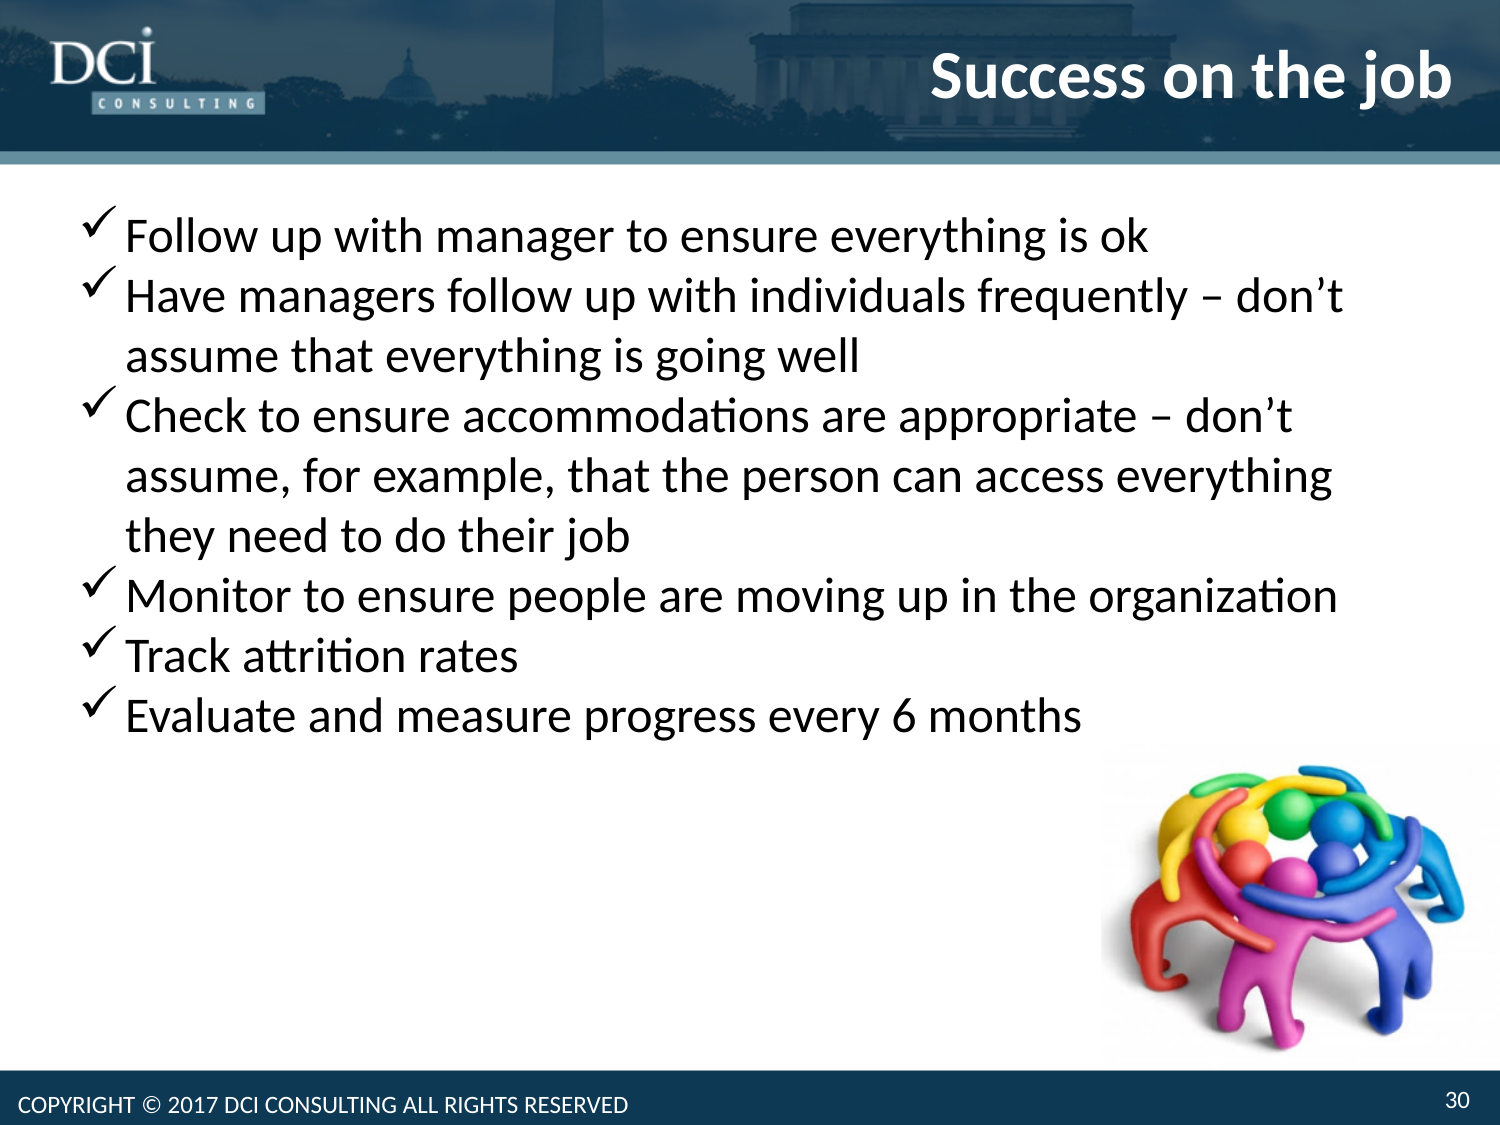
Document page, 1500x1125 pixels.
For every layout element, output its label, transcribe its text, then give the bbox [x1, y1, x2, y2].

text_box Follow up with manager to ensure everything is ok Have managers follow up with individuals frequently – don’t assume that everything is going well Check to ensure accommodations are appropriate – don’t assume, for example, that the person can access everything they need to do their job Monitor to ensure people are moving up in the organization Track attrition rates Evaluate and measure progress every 6 months [63, 194, 1425, 750]
picture [0, 0, 1500, 1125]
text_box COPYRIGHT © 2017 DCI CONSULTING ALL RIGHTS RESERVED [2, 1081, 645, 1125]
text_box Success on the job [915, 21, 1500, 120]
slide_number 30 [1135, 1078, 1486, 1125]
